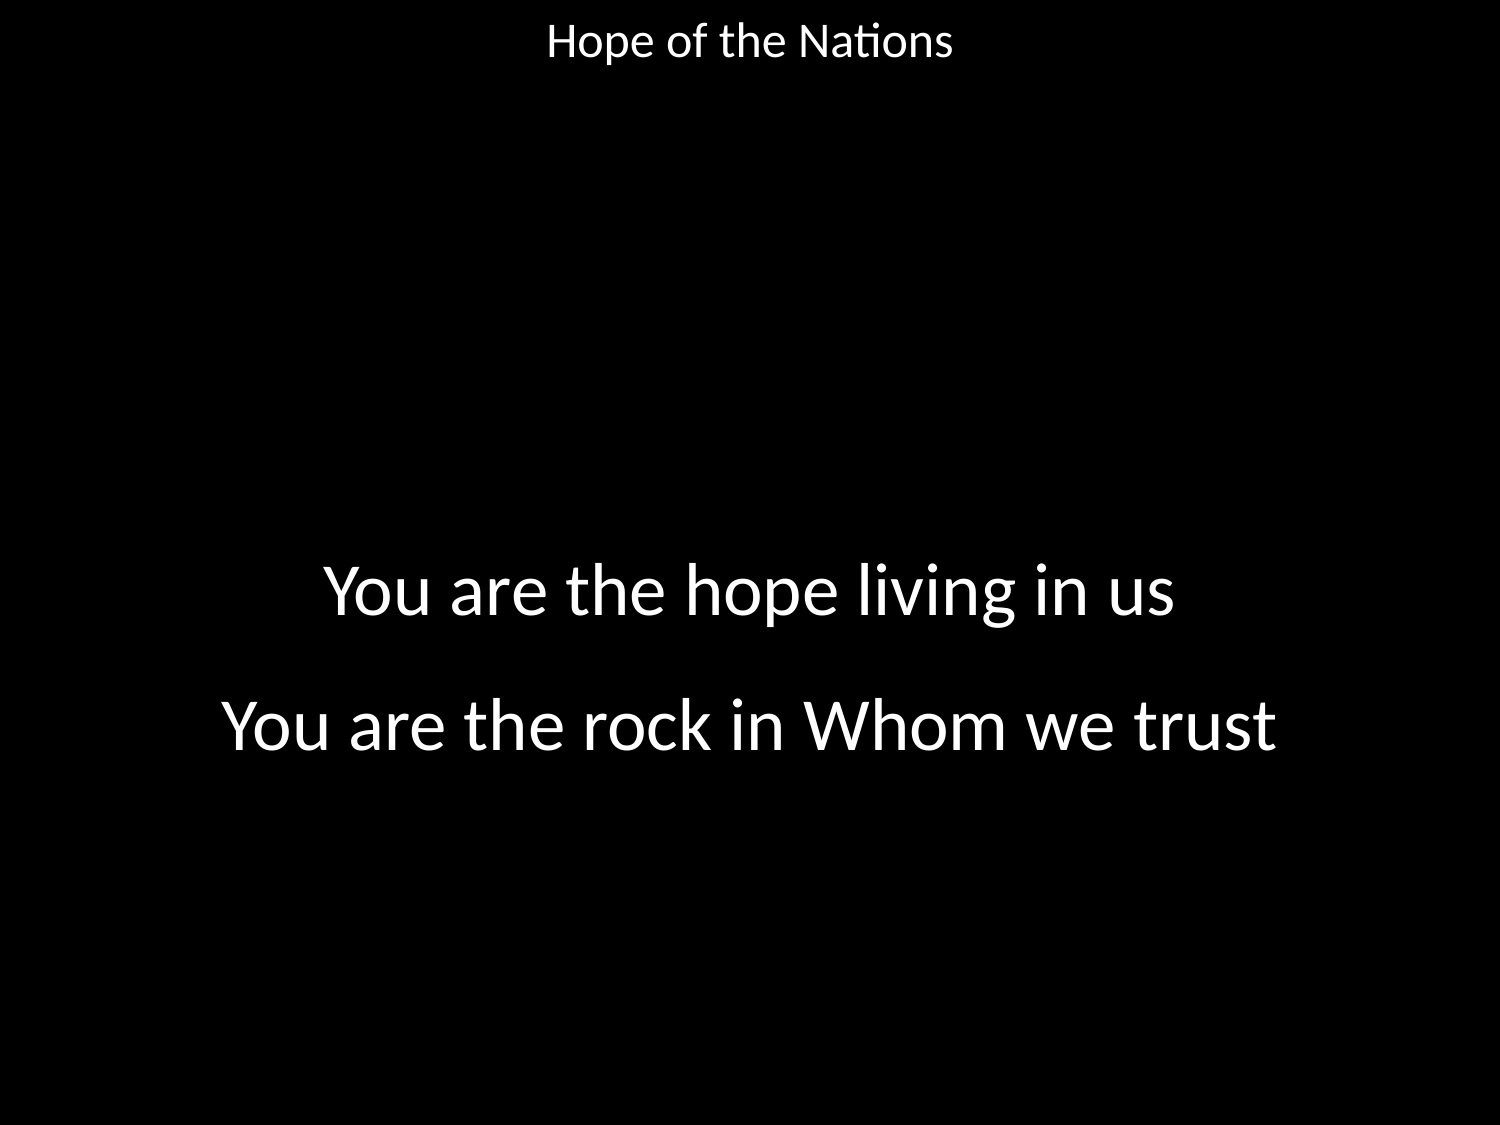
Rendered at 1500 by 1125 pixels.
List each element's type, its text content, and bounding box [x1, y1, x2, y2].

list Hope of the Nations [0, 0, 1500, 75]
list You are the hope living in us You are the rock in Whom we trust [0, 149, 1500, 1110]
